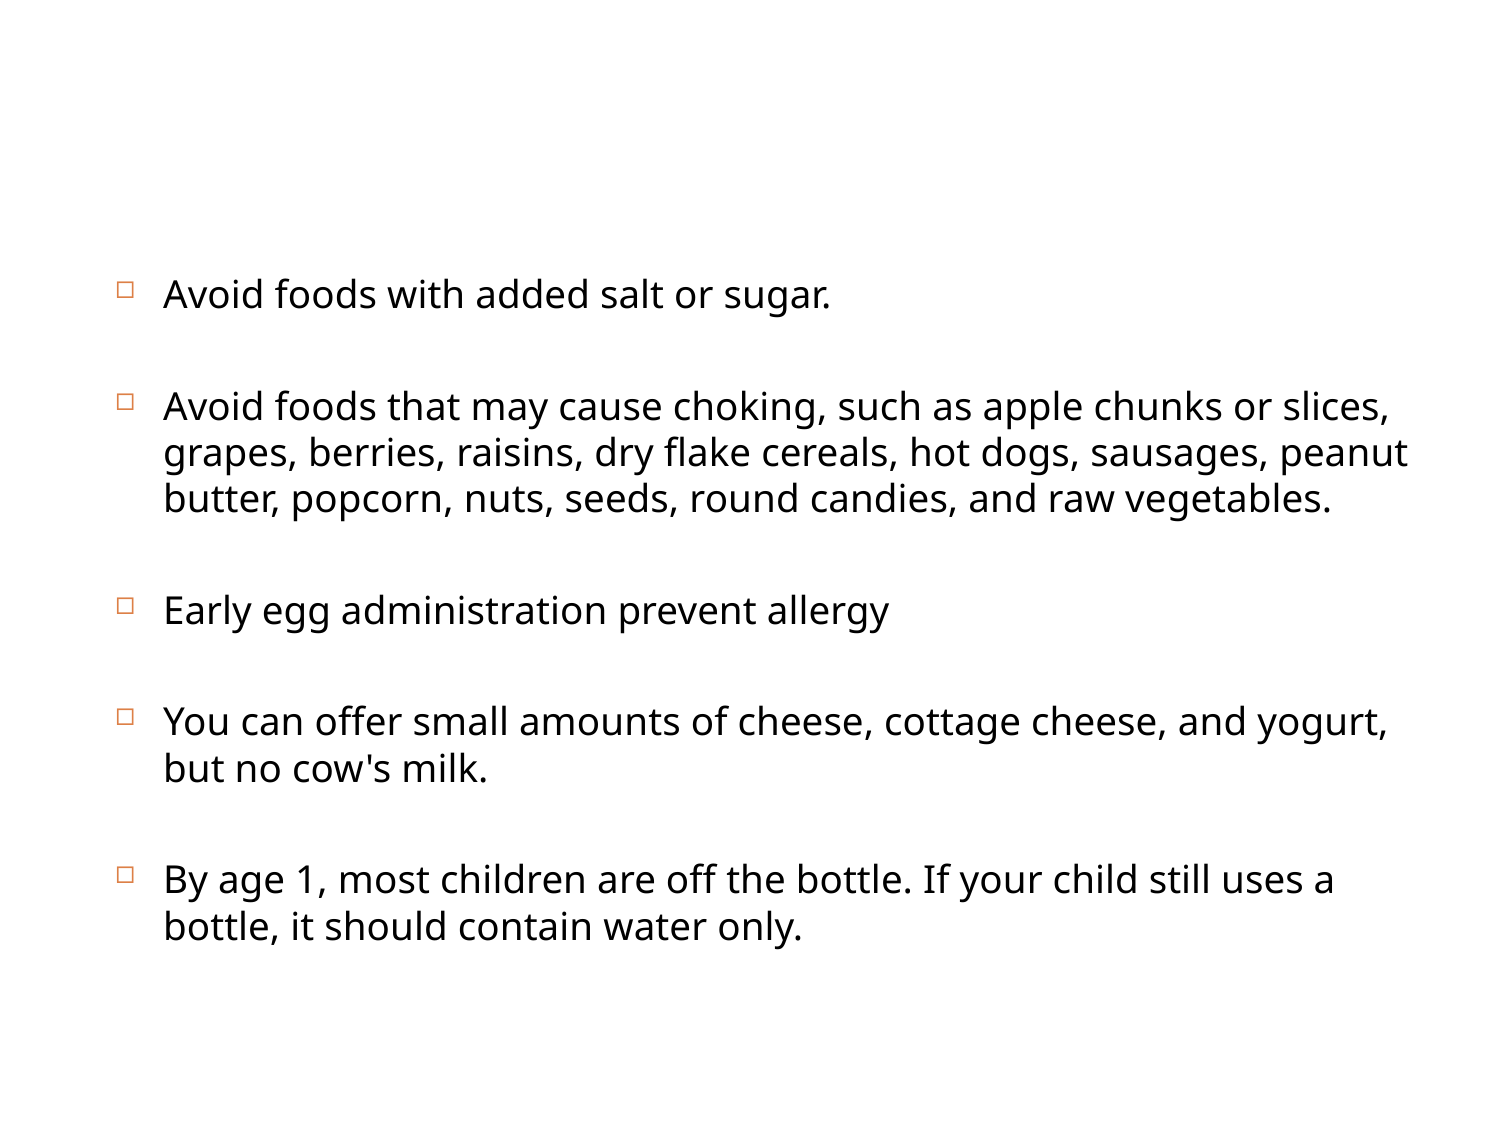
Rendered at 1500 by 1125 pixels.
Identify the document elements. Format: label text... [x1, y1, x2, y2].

list Avoid foods with added salt or sugar. Avoid foods that may cause choking, such as apple chunks or slices, grapes, berries, raisins, dry flake cereals, hot dogs, sausages, peanut butter, popcorn, nuts, seeds, round candies, and raw vegetables. Early egg administration prevent allergy You can offer small amounts of cheese, cottage cheese, and yogurt, but no cow's milk. By age 1, most children are off the bottle. If your child still uses a bottle, it should contain water only. [100, 262, 1438, 1000]
